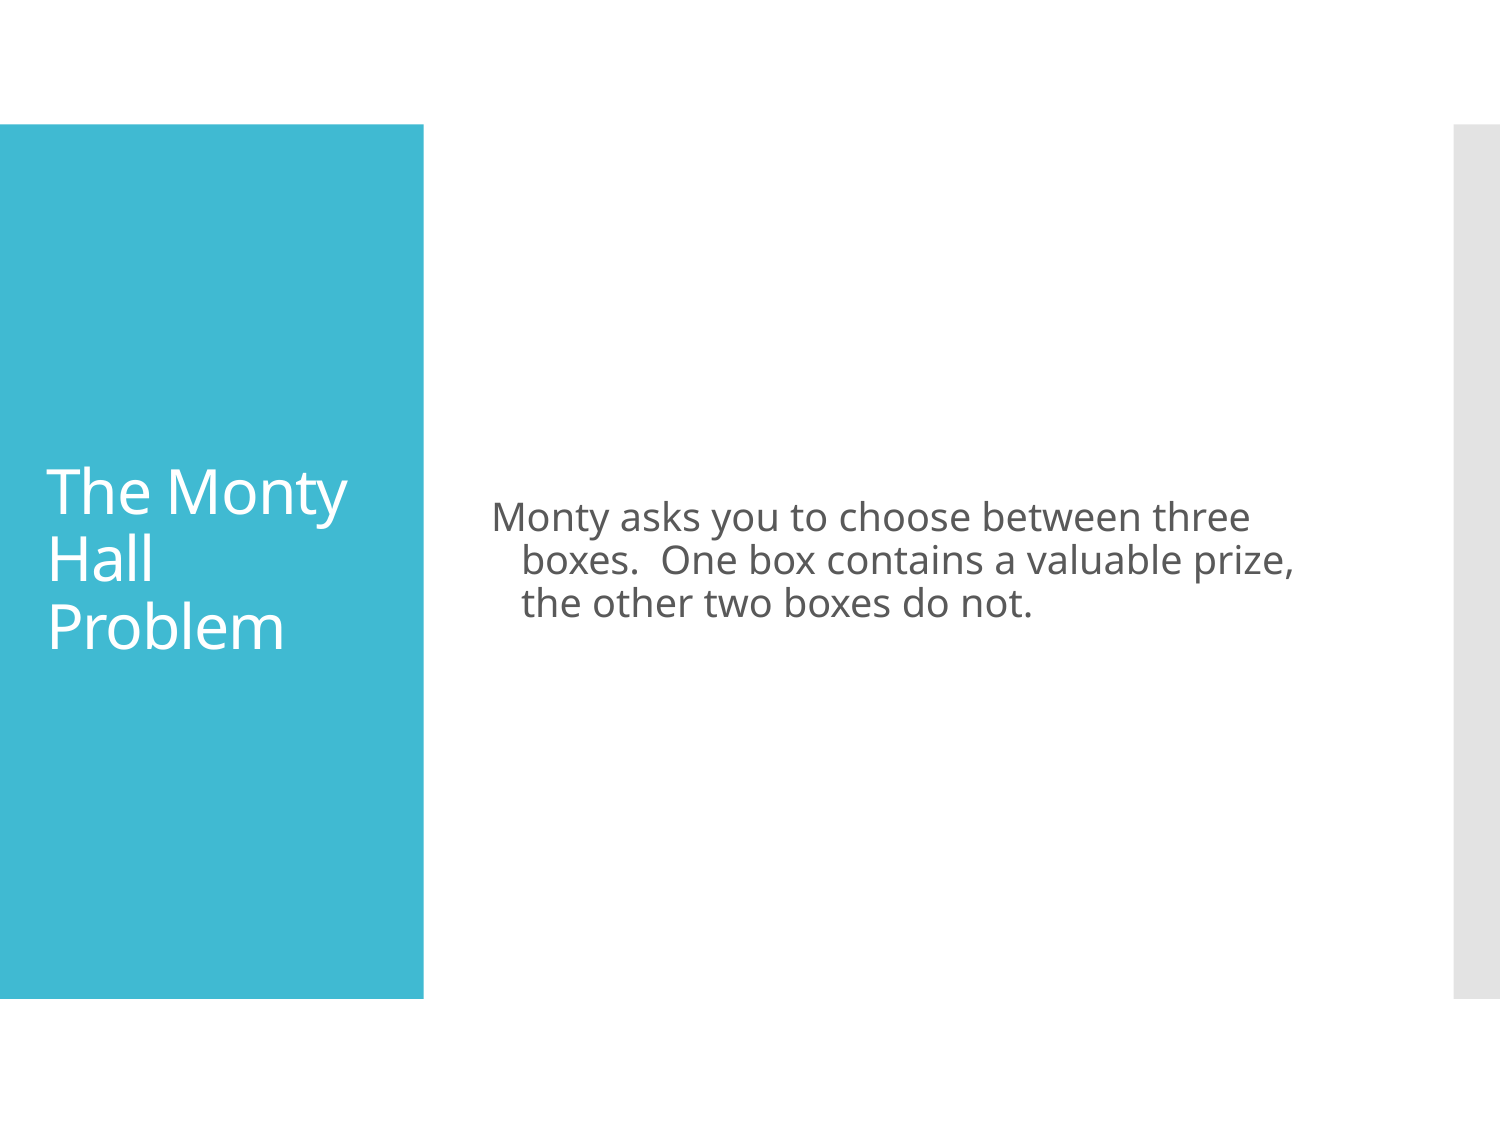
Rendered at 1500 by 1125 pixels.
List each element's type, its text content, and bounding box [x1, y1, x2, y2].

list Monty asks you to choose between three boxes. One box contains a valuable prize, the other two boxes do not. [476, 141, 1376, 982]
title The Monty Hall Problem [31, 184, 394, 940]
